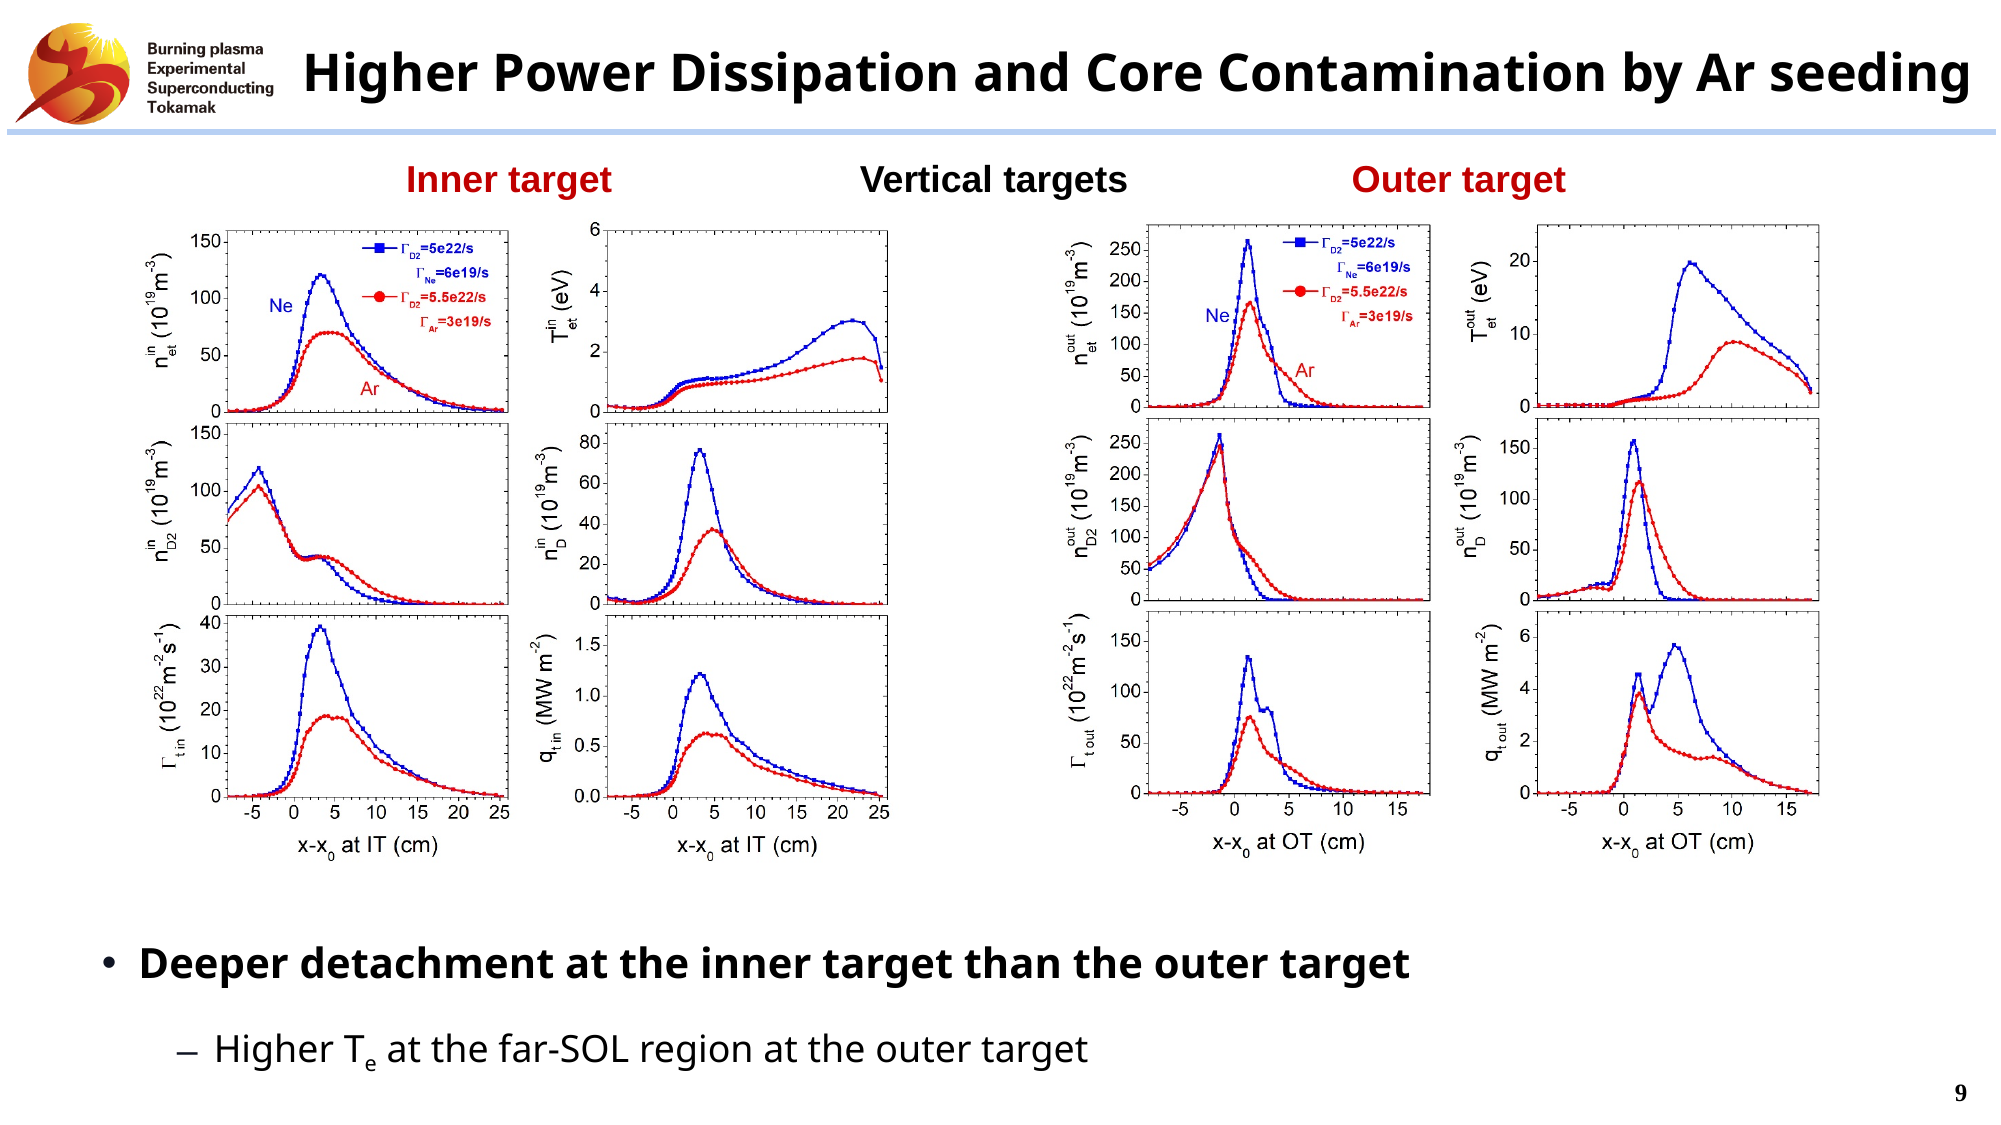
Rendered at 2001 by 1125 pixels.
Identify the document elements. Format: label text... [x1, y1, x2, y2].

picture [1036, 207, 1838, 863]
picture [121, 213, 905, 869]
text_box 9 [1811, 1069, 1982, 1122]
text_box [9, 10, 292, 136]
text_box Inner target [391, 147, 648, 208]
text_box Deeper detachment at the inner target than the outer target Higher Te at the far-SOL region at the outer target [86, 904, 1903, 1056]
text_box Higher Power Dissipation and Core Contamination by Ar seeding [292, 31, 2000, 109]
text_box Outer target [1336, 147, 1637, 207]
text_box Vertical targets [845, 147, 1178, 208]
